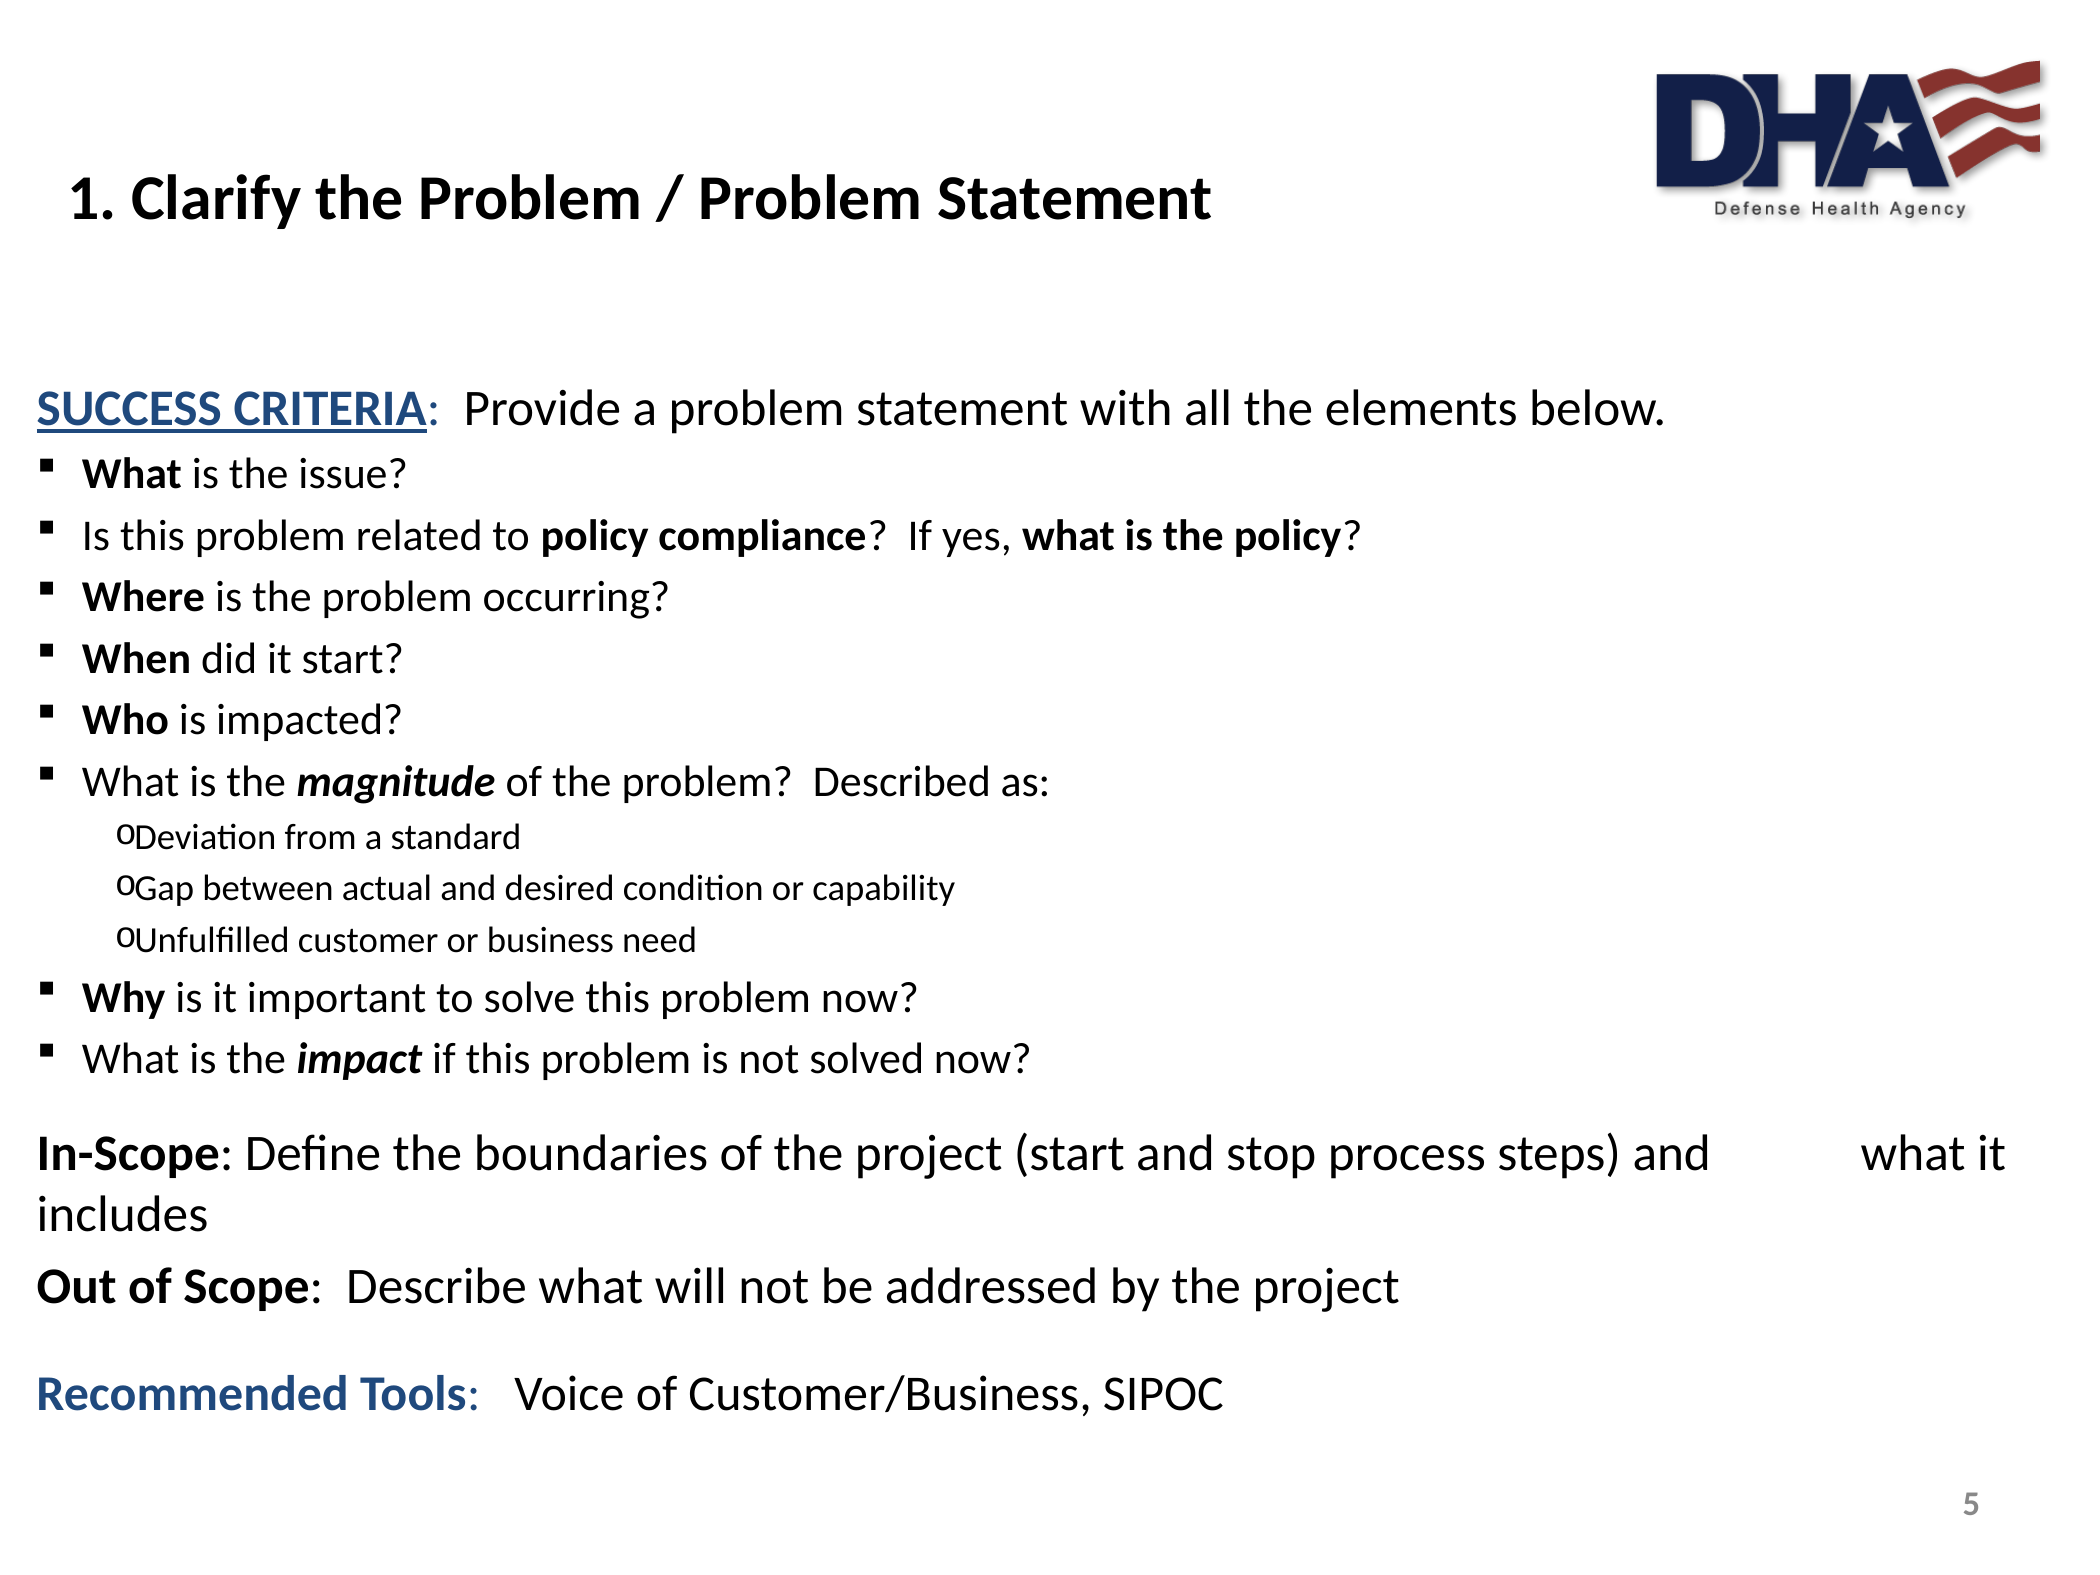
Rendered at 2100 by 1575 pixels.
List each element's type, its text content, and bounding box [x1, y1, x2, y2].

slide_number 5 [1749, 1459, 1995, 1544]
list SUCCESS CRITERIA: Provide a problem statement with all the elements below. What is the issue? Is this problem related to policy compliance? If yes, what is the policy? Where is the problem occurring? When did it start? Who is impacted? What is the magnitude of the problem? Described as: Deviation from a standard Gap between actual and desired condition or capability Unfulfilled customer or business need Why is it important to solve this problem now? What is the impact if this problem is not solved now? In-Scope: Define the boundaries of the project (start and stop process steps) and what it includes Out of Scope: Describe what will not be addressed by the project [21, 367, 2075, 1323]
picture [1656, 60, 2040, 219]
text_box Recommended Tools: Voice of Customer/Business, SIPOC [21, 1353, 1995, 1429]
title 1. Clarify the Problem / Problem Statement [52, 63, 1610, 326]
